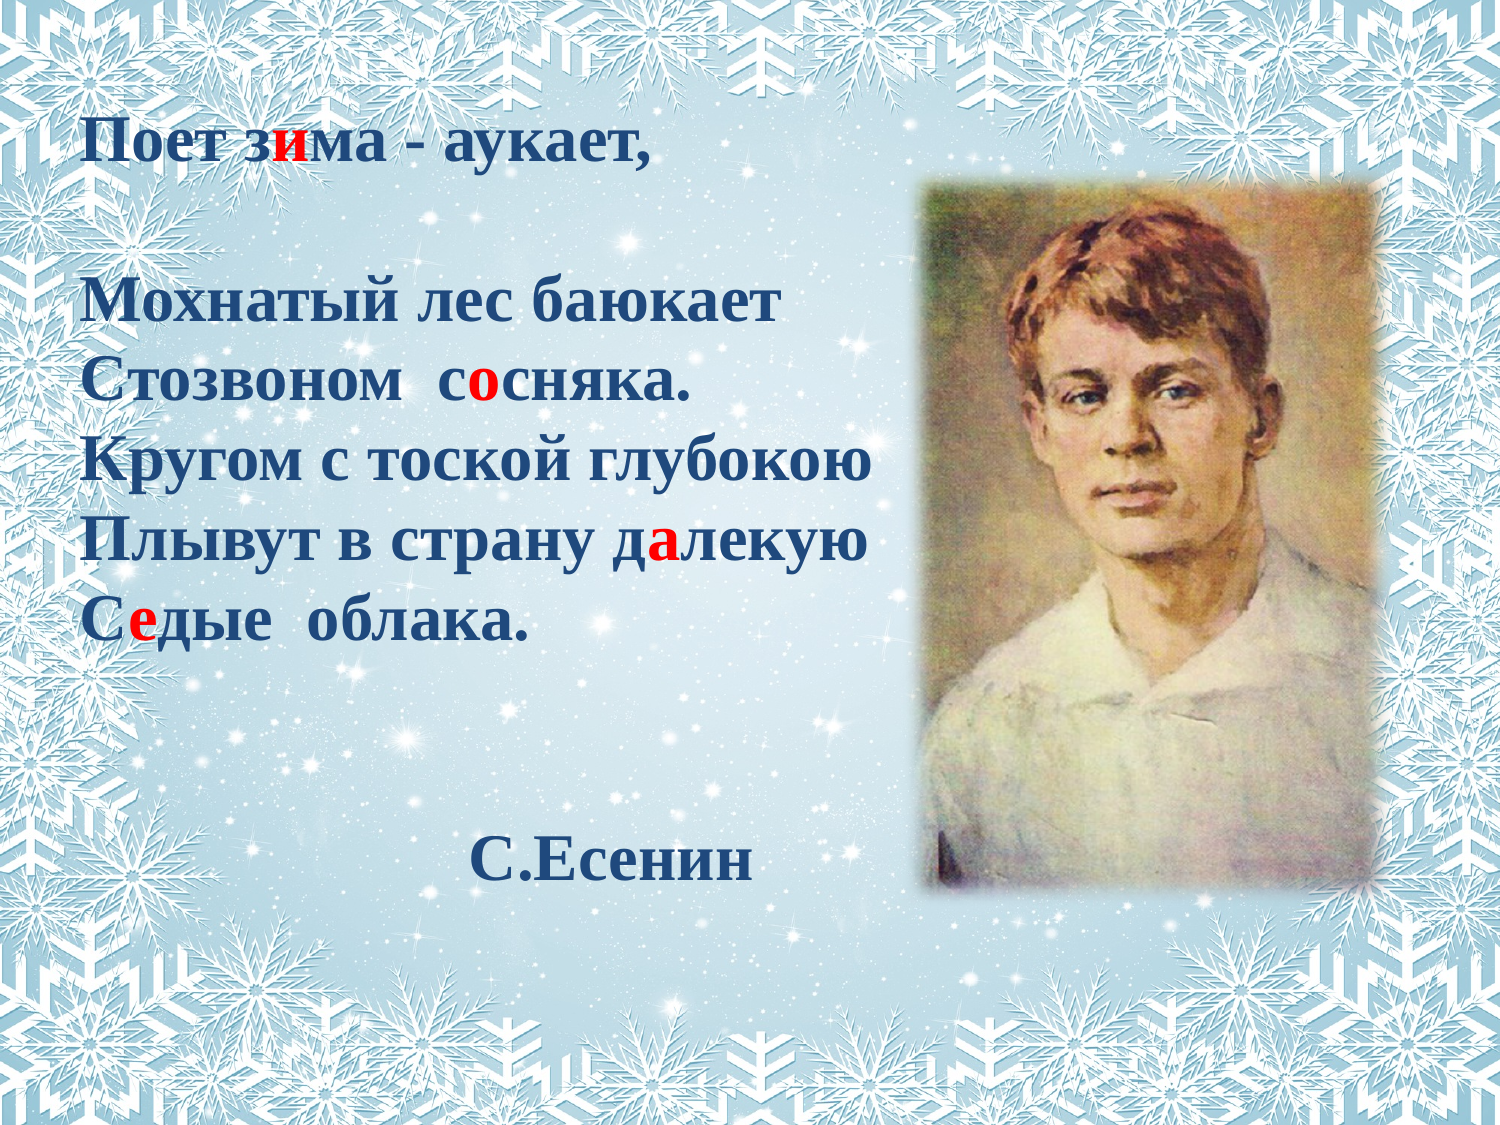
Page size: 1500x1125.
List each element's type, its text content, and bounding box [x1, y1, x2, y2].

text_box Поет зима - аукает, Мохнатый лес баюкает Стозвоном сосняка. Кругом с тоской глубокою Плывут в страну далекую Седые облака. С.Есенин [64, 86, 941, 982]
picture [0, 0, 1500, 1125]
